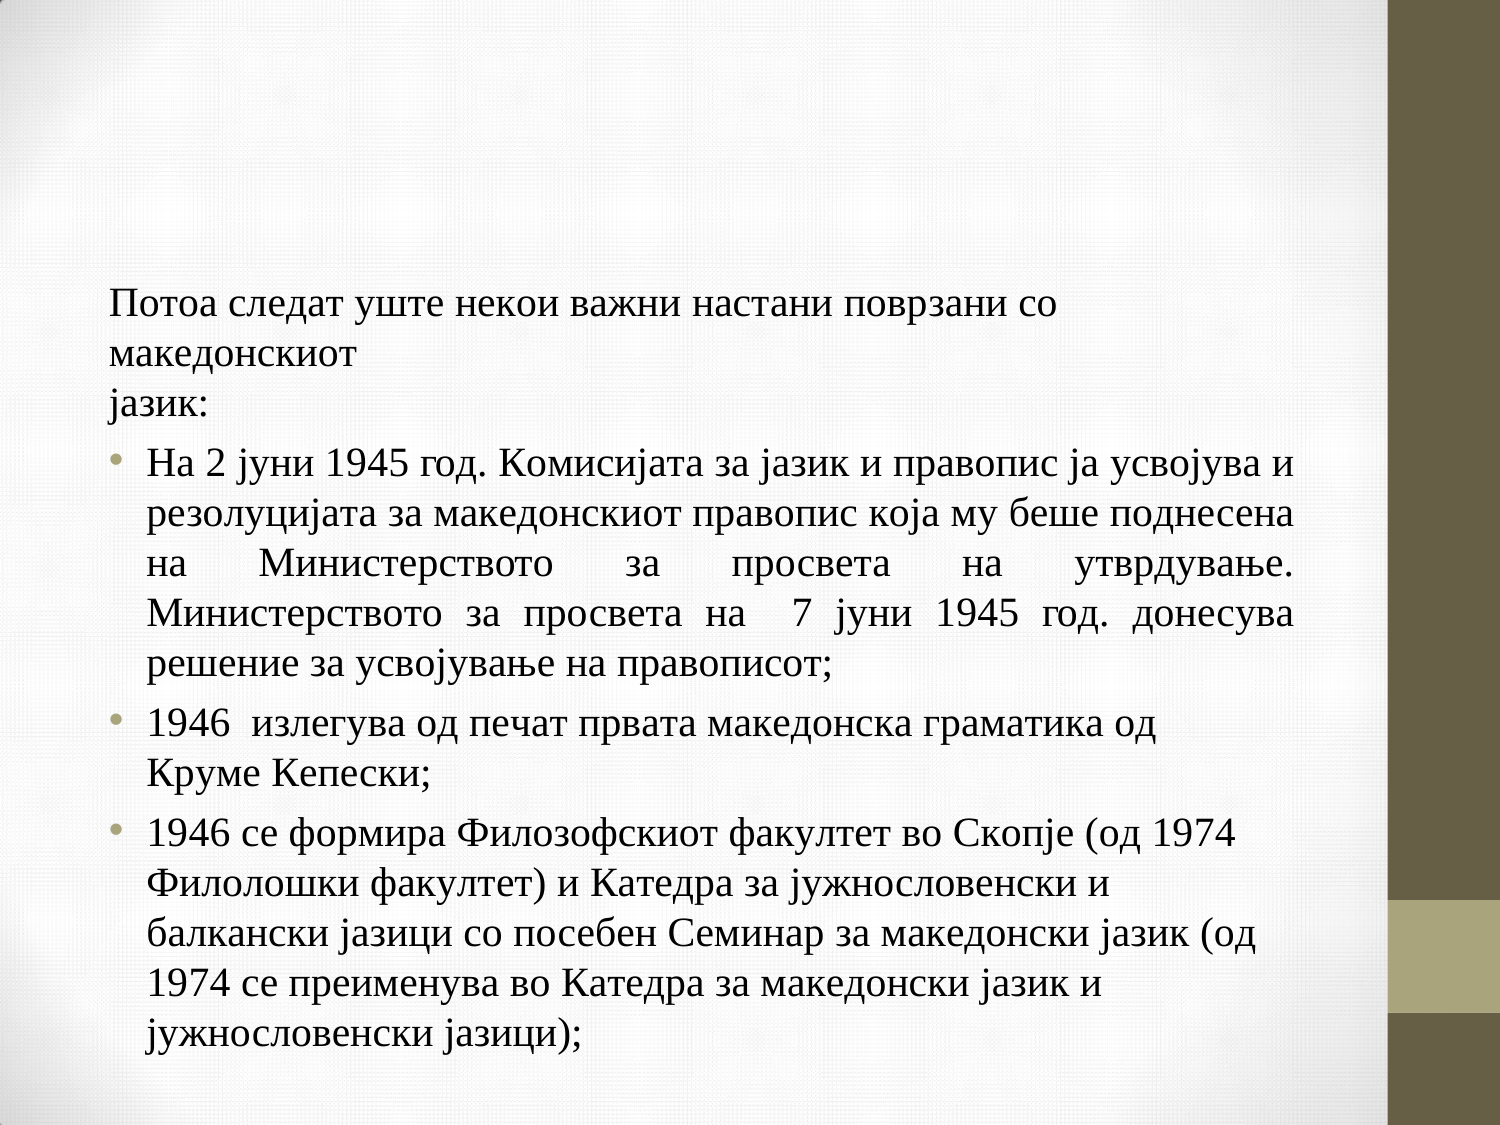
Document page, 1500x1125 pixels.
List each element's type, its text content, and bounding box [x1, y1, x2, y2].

text_box Потоа следат уште некои важни настани поврзани со македонскиот јазик: На 2 јуни 1945 год. Комисијата за јазик и правопис ја усвојува и резолуцијата за македонскиот правопис која му беше поднесена на Министерството за просвета на утврдување. Министерството за просвета на 7 јуни 1945 год. донесува решение за усвојување на правописот; 1946 излегува од печат првата македонска граматика од Круме Кепески; 1946 се формира Филозофскиот факултет во Скопје (од 1974 Филолошки факултет) и Катедра за јужнословенски и балкански јазици со посебен Семинар за македонски јазик (од 1974 се преименува во Катедра за македонски јазик и јужнословенски јазици); [106, 274, 1311, 1055]
picture [0, 0, 1387, 1125]
